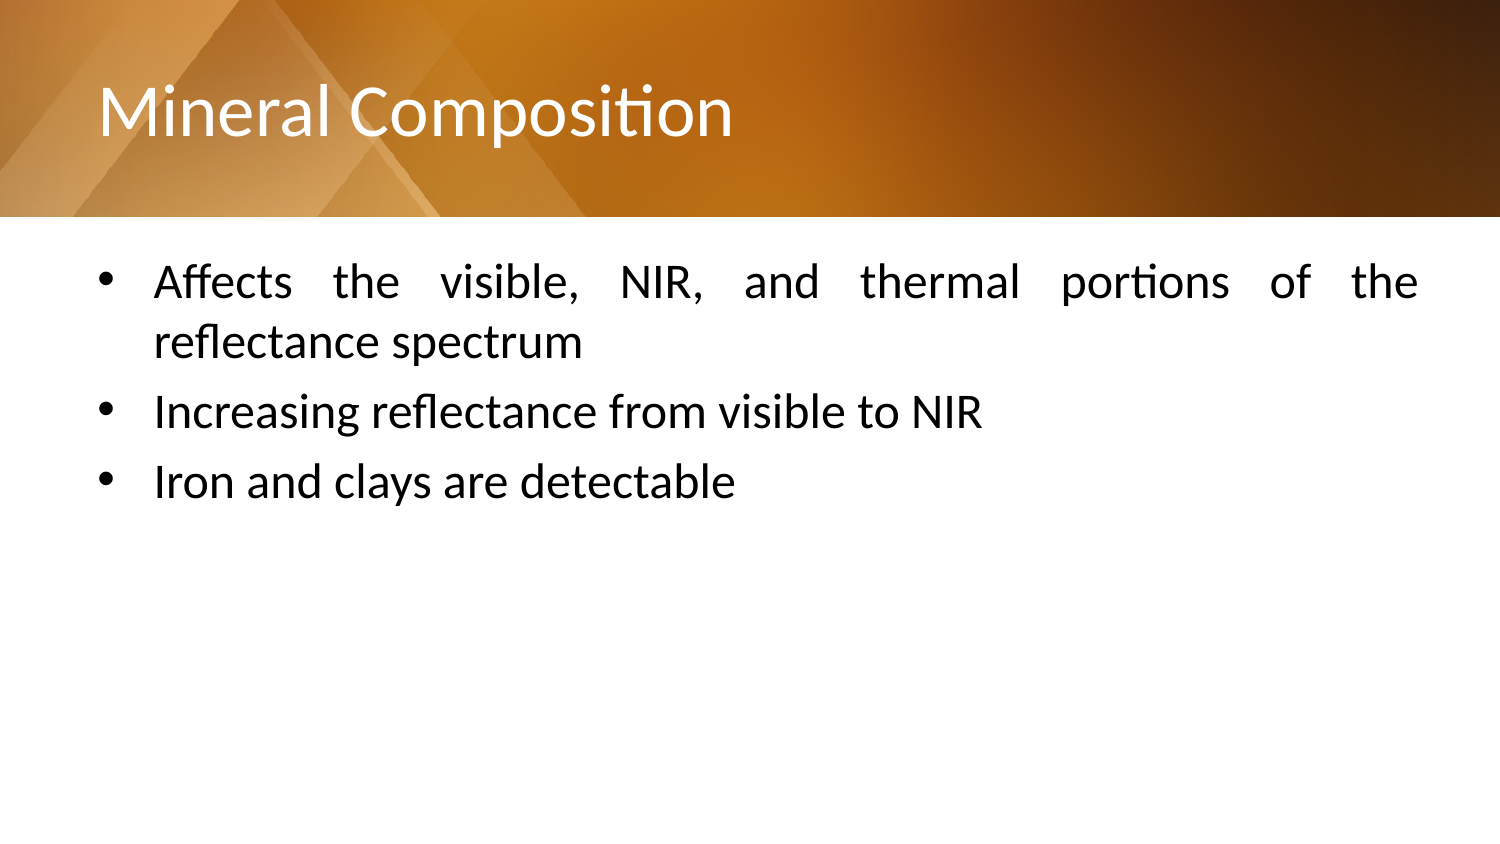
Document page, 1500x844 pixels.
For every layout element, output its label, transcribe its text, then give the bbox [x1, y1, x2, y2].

title Mineral Composition [82, 44, 1438, 170]
picture [0, 0, 1500, 844]
list Affects the visible, NIR, and thermal portions of the reflectance spectrum Increasing reflectance from visible to NIR Iron and clays are detectable [82, 240, 1435, 779]
